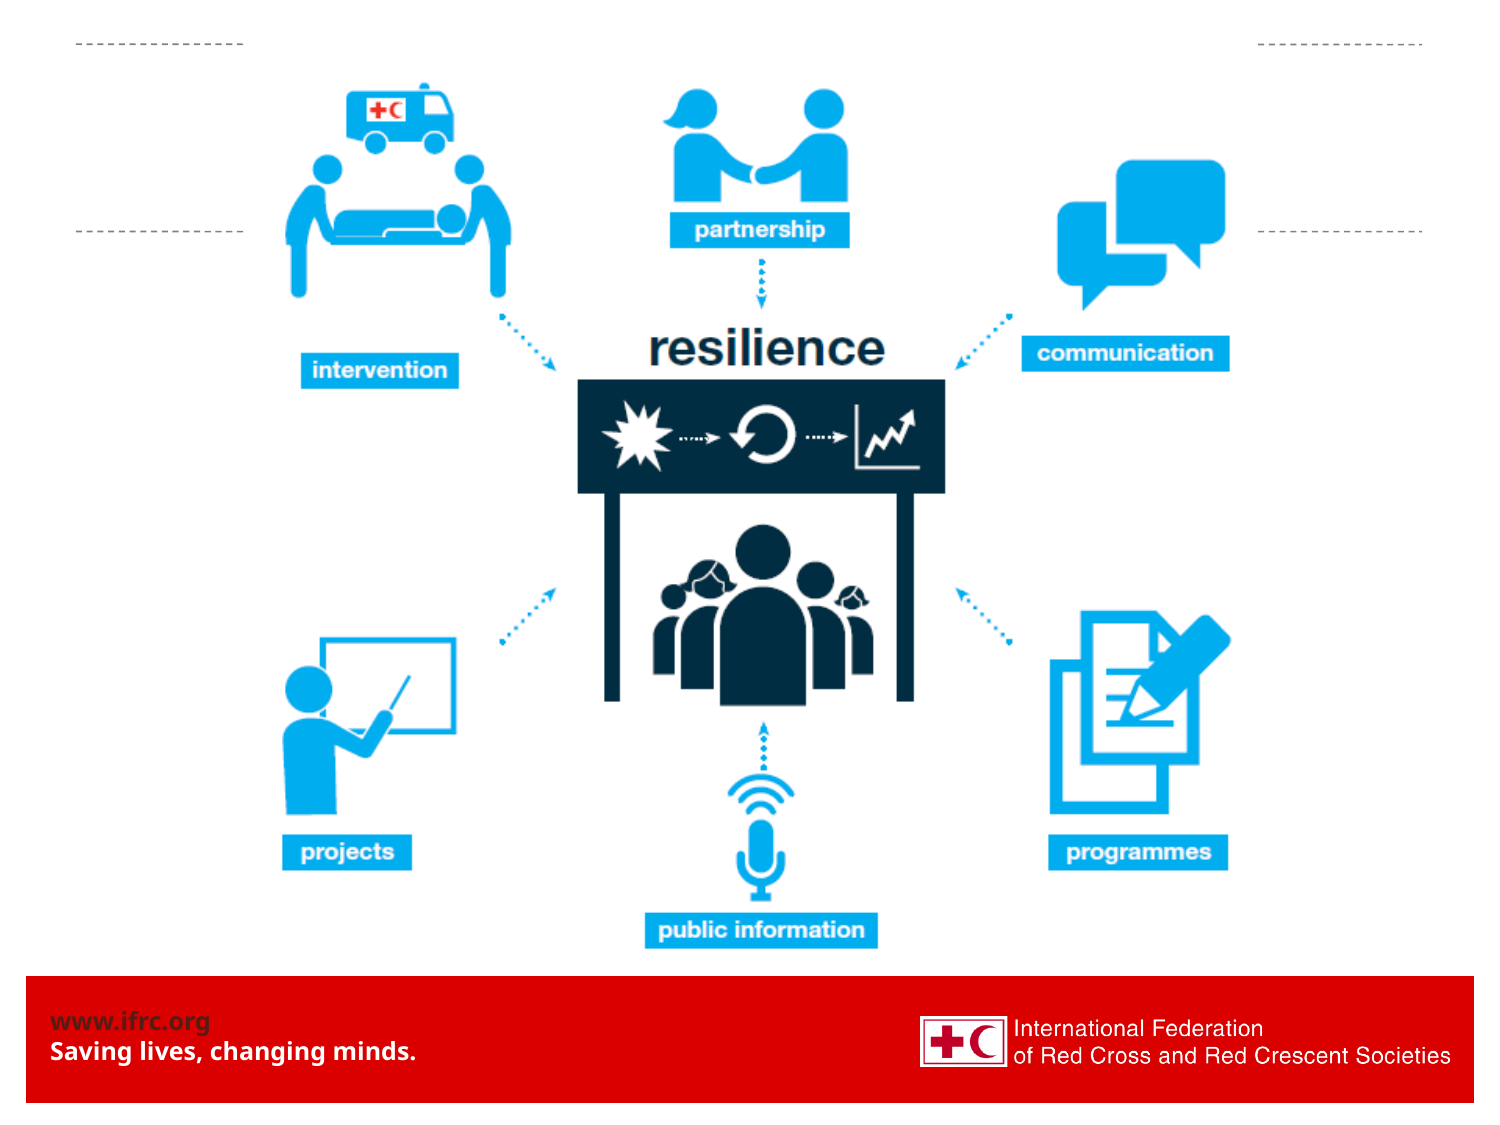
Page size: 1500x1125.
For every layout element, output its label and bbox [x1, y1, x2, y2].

picture [920, 1016, 1450, 1067]
picture [244, 42, 1255, 964]
